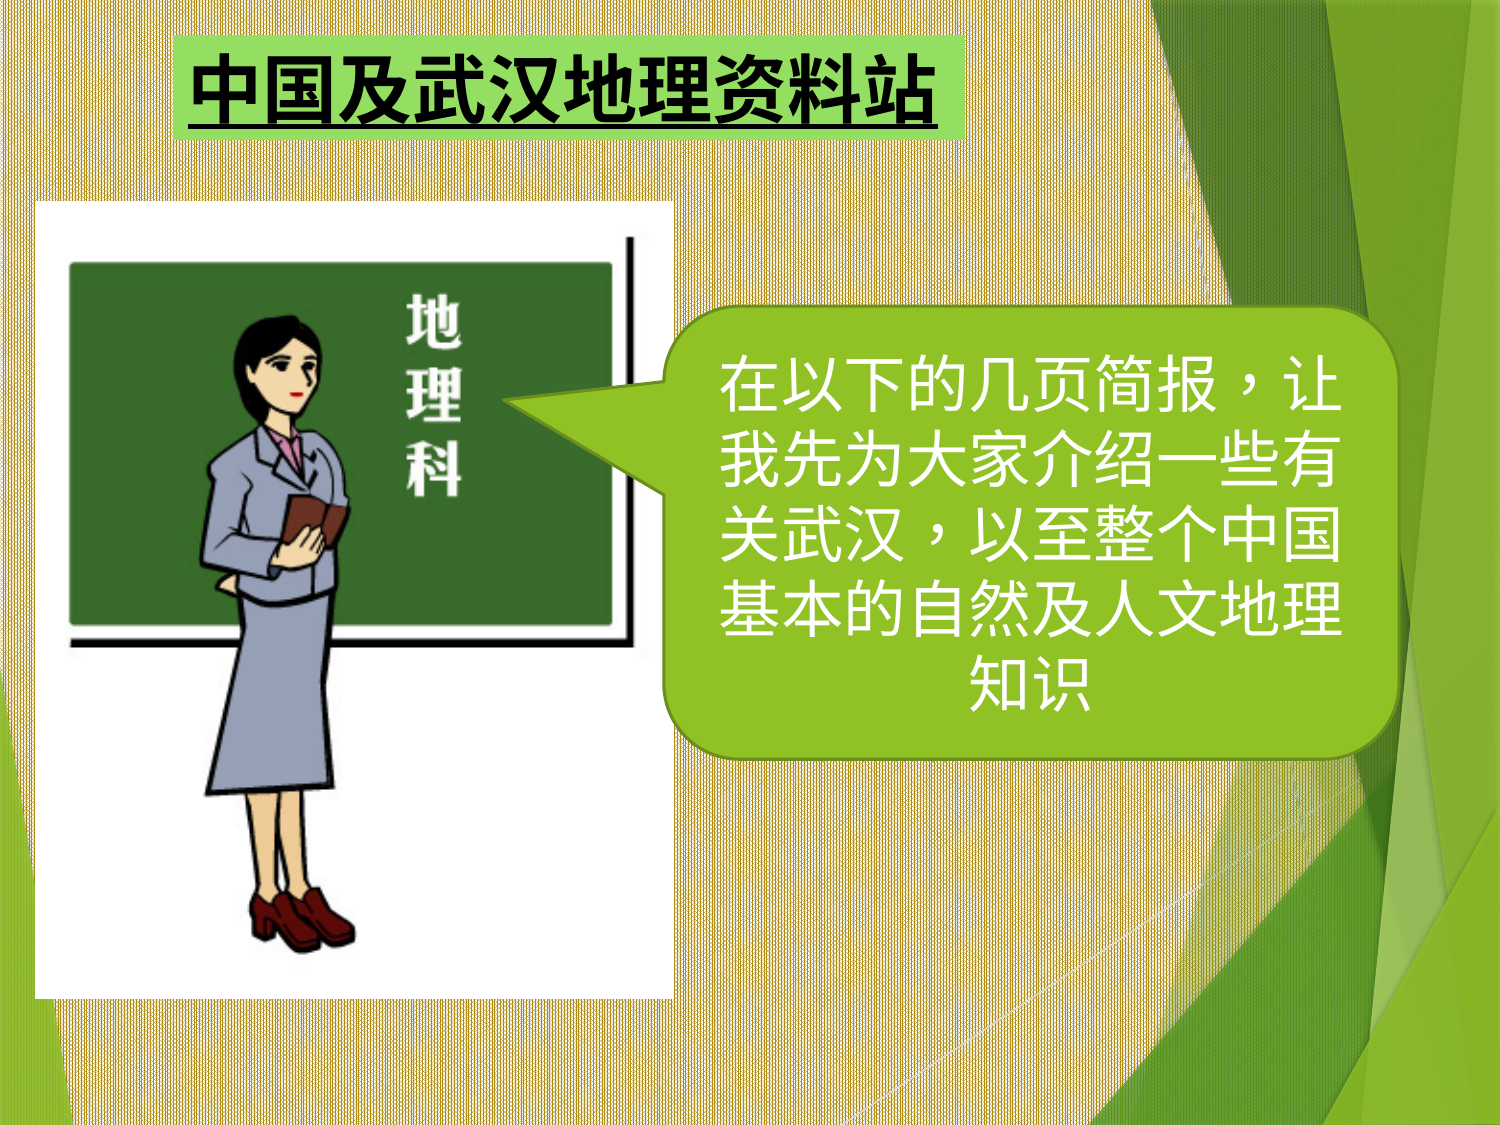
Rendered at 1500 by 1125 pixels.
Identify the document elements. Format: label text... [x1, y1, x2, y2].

text_box 在以下的几页简报，让我先为大家介绍一些有关武汉，以至整个中国基本的自然及人文地理知识 [680, 304, 1401, 761]
picture [34, 201, 674, 1000]
text_box 中国及武汉地理资料站 [173, 35, 965, 141]
